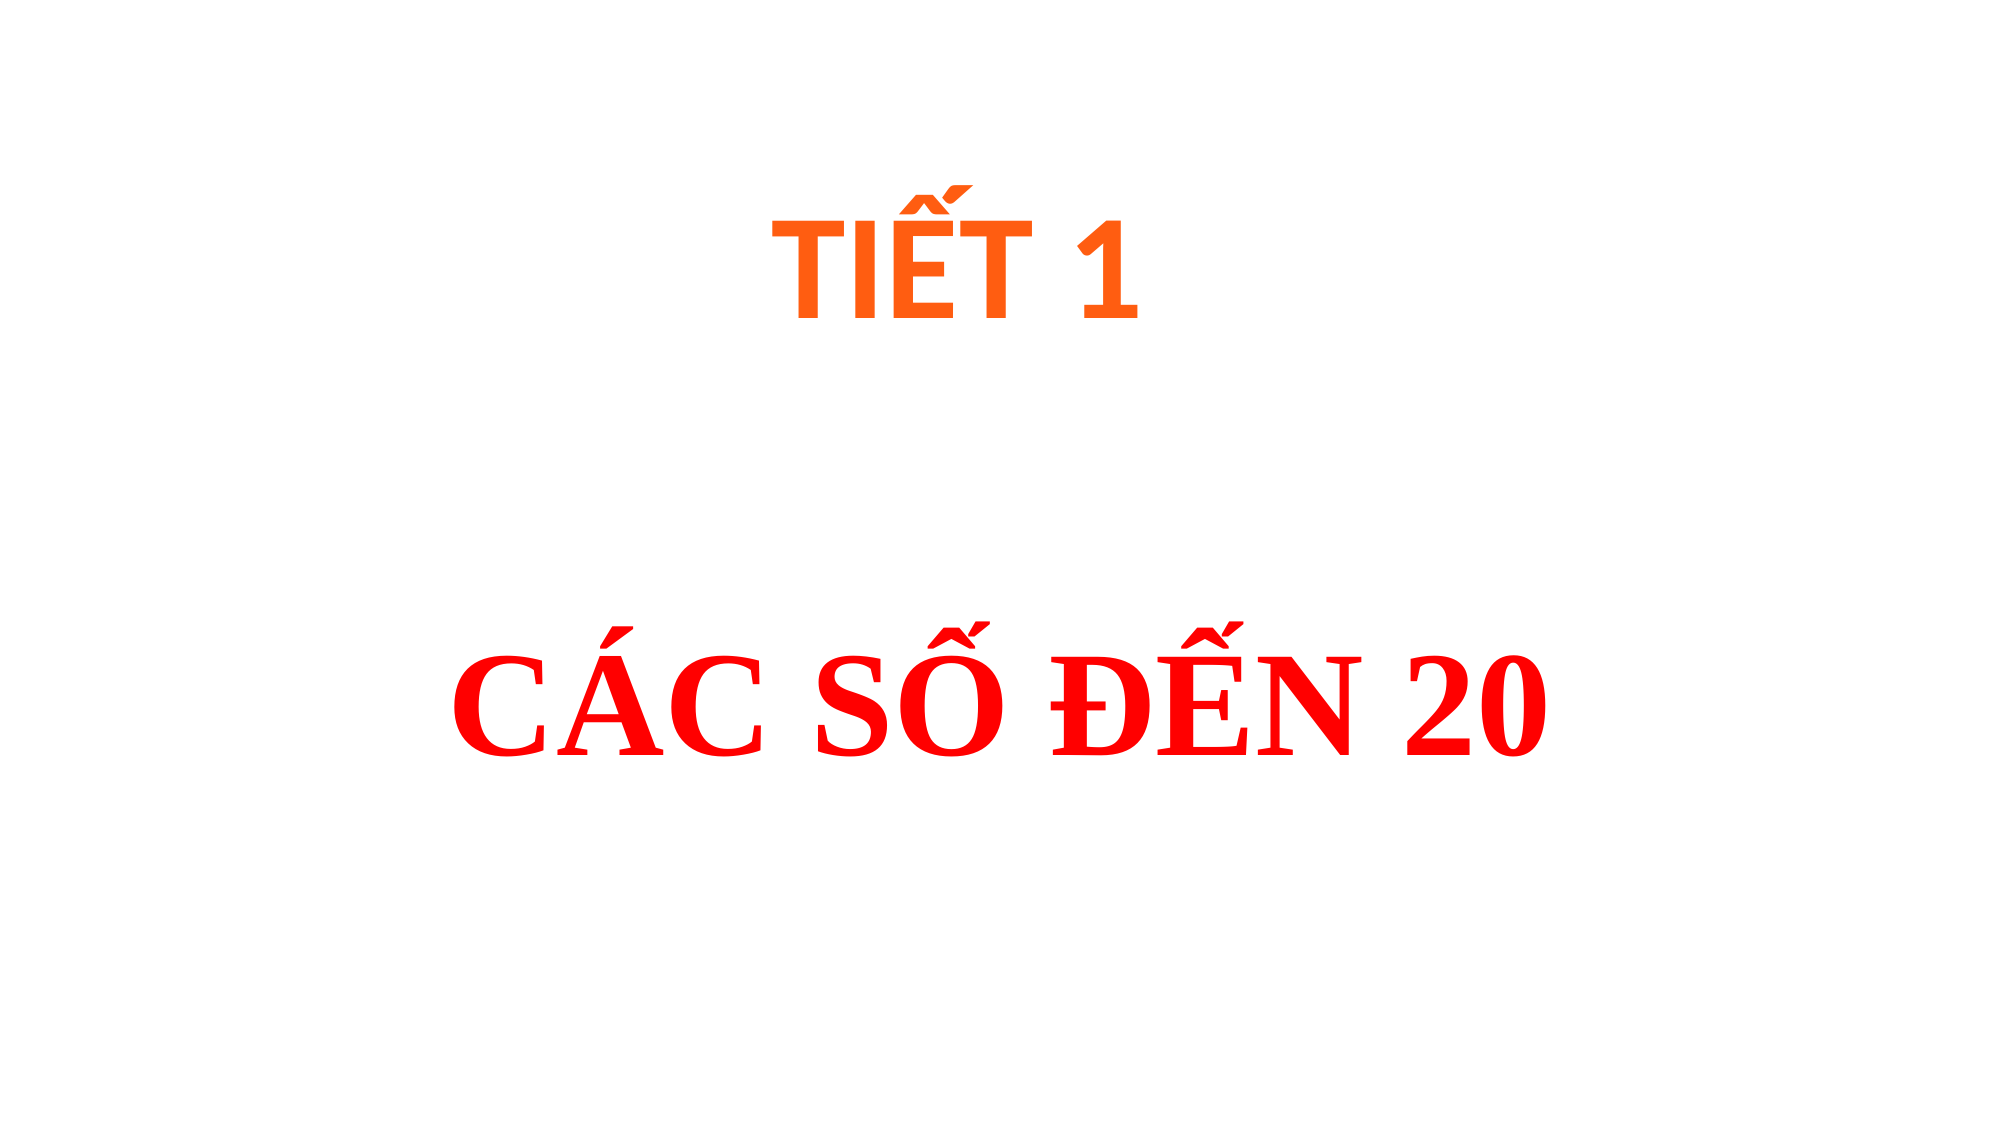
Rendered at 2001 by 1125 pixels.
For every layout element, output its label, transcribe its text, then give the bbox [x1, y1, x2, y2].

text_box TIẾT 1 [756, 160, 1159, 356]
list CÁC SỐ ĐẾN 20 [122, 527, 1878, 1005]
